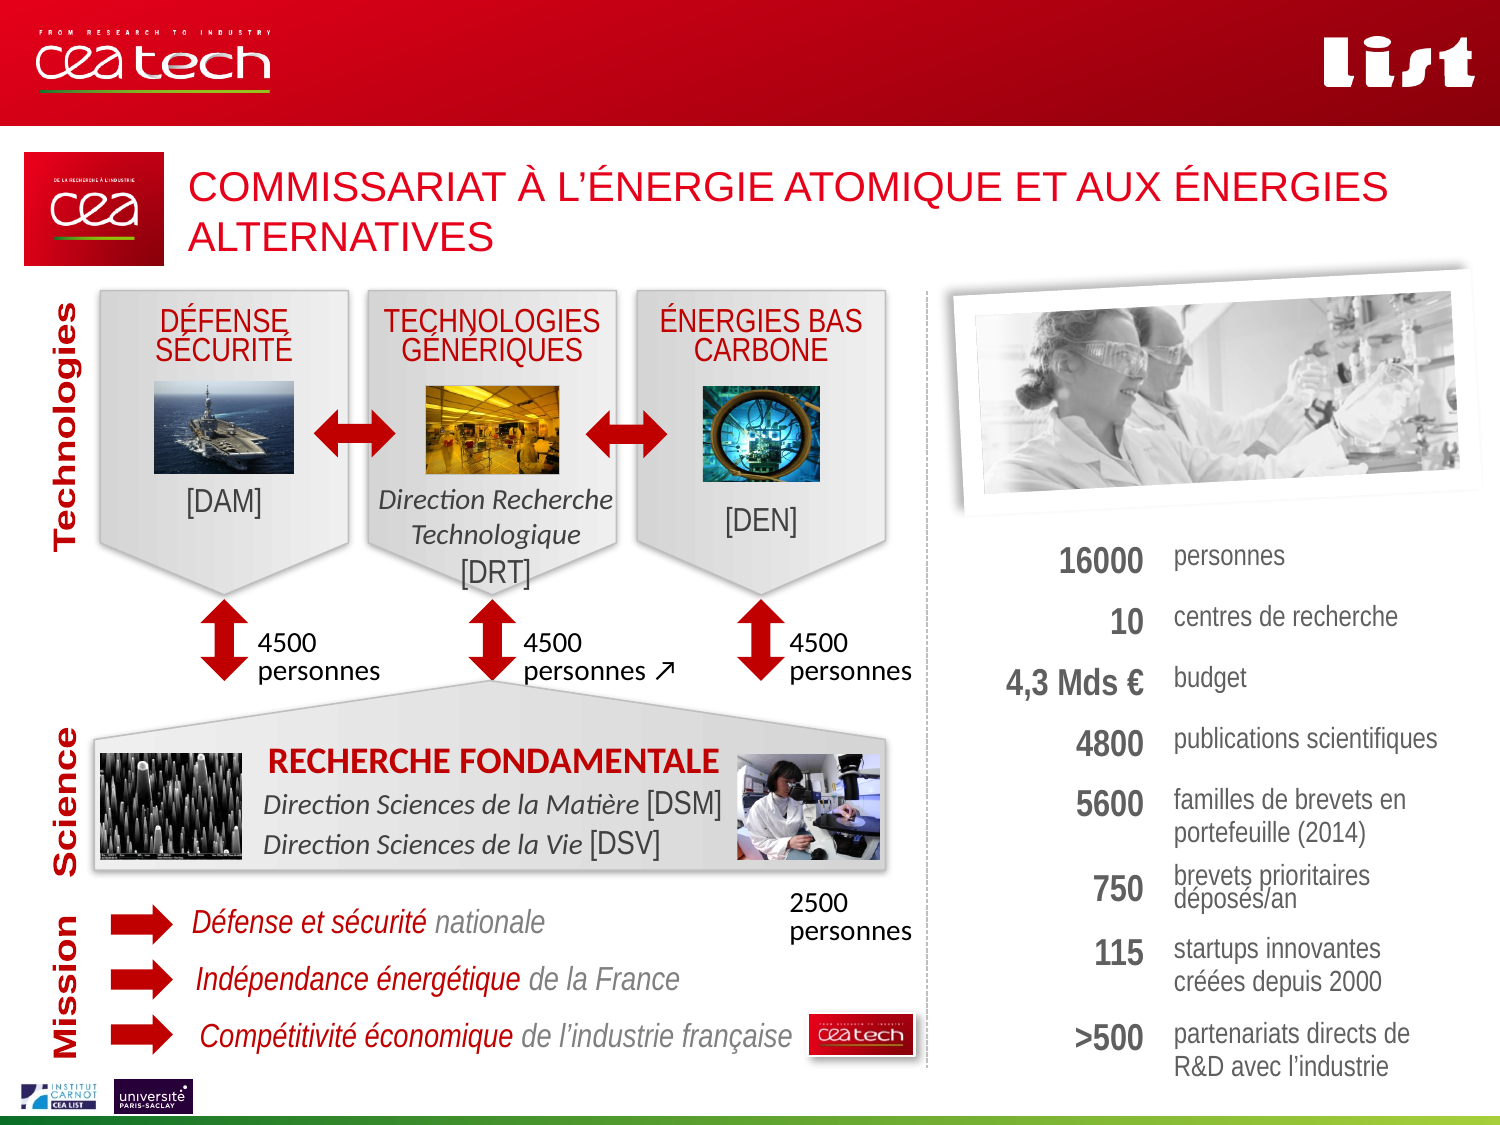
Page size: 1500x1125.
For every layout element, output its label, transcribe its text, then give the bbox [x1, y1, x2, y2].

table_cell 4,3 Mds € [980, 654, 1158, 713]
table_cell budget [1160, 654, 1453, 713]
table_cell 750 [980, 860, 1158, 922]
picture [36, 30, 270, 93]
table_cell 4800 [980, 715, 1158, 774]
table_cell >500 [980, 1009, 1158, 1092]
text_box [354, 290, 636, 600]
table_cell 10 [980, 595, 1158, 652]
picture [1324, 36, 1475, 87]
text_box Commissariat à l’énergie Atomique et aux Énergies Alternatives [172, 152, 1480, 267]
picture [114, 1079, 193, 1114]
table_cell 5600 [980, 775, 1158, 859]
text_box [93, 679, 887, 872]
picture [976, 291, 1460, 493]
picture [17, 1079, 100, 1114]
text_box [100, 743, 881, 870]
table_header 16000 [980, 532, 1158, 589]
table_cell 115 [980, 924, 1158, 1007]
picture [24, 151, 164, 266]
text_box 2500 personnes [774, 882, 922, 954]
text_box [110, 949, 701, 1006]
text_box 4500 personnes [774, 622, 922, 694]
table_cell startups innovantes créées depuis 2000 [1160, 924, 1453, 1007]
table_cell familles de brevets en portefeuille (2014) [1160, 775, 1453, 859]
text_box 4500 personnes [242, 622, 396, 694]
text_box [637, 290, 886, 596]
text_box [466, 609, 518, 679]
table_cell partenariats directs de R&D avec l’industrie [1160, 1009, 1453, 1092]
table_cell publications scientifiques [1160, 715, 1453, 774]
table_header personnes [1160, 532, 1453, 589]
text_box [198, 603, 250, 684]
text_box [110, 1006, 914, 1063]
text_box [735, 604, 787, 684]
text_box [100, 290, 349, 596]
text_box 4500 personnes ↗ [508, 622, 694, 694]
table_cell brevets prioritaires déposés/an [1160, 860, 1453, 922]
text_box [110, 892, 563, 949]
table_cell centres de recherche [1160, 595, 1453, 652]
